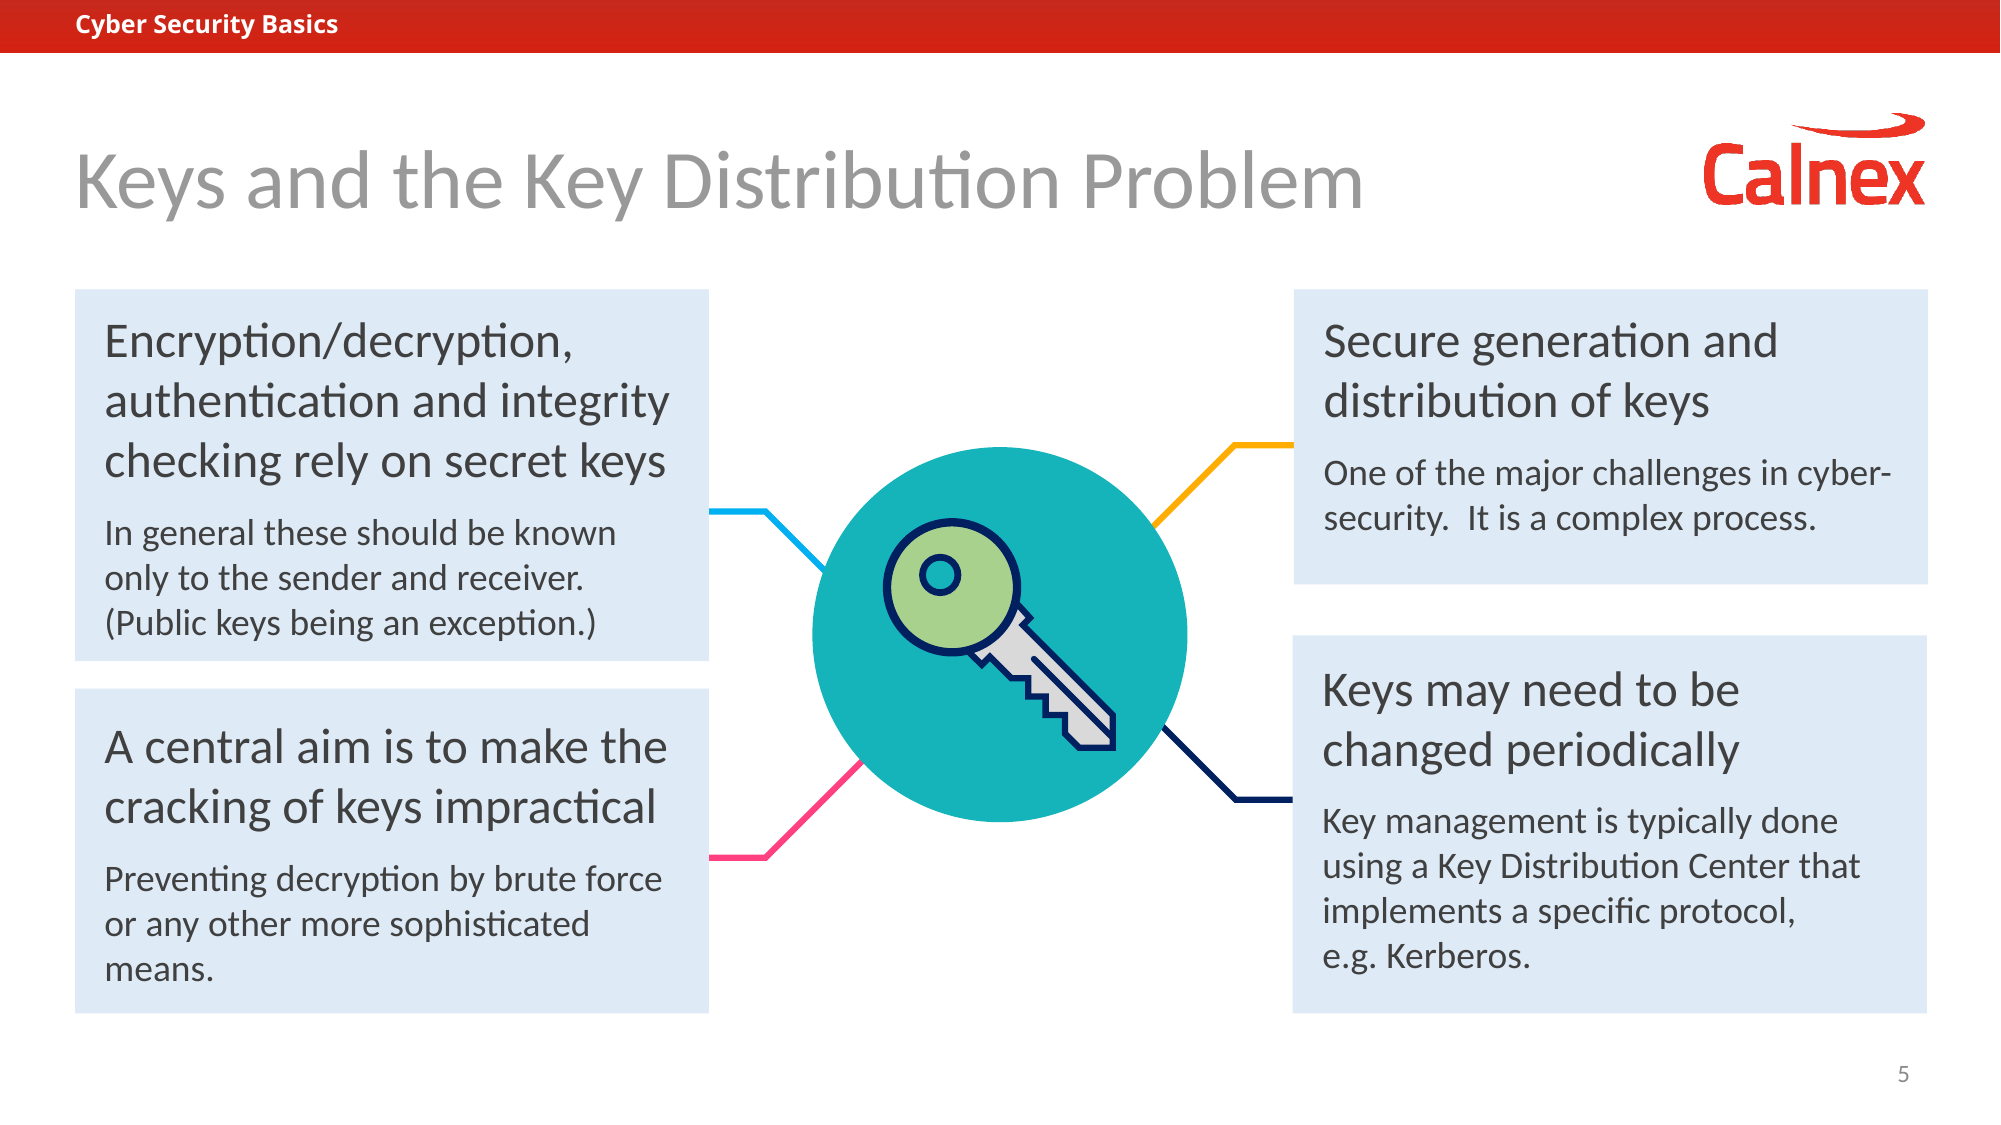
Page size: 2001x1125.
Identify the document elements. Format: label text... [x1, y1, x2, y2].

text_box Keys may need to be changed periodically Key management is typically done using a Key Distribution Center that implements a specific protocol, e.g. Kerberos. [1292, 648, 1906, 984]
picture [1704, 113, 1925, 205]
text_box [811, 446, 1189, 824]
text_box [710, 744, 861, 859]
text_box [1293, 288, 1929, 586]
text_box [1292, 634, 1928, 1014]
text_box [1154, 444, 1293, 607]
text_box [710, 510, 823, 620]
text_box [74, 688, 710, 1014]
text_box A central aim is to make the cracking of keys impractical Preventing decryption by brute force or any other more sophisticated means. [74, 706, 688, 996]
title Keys and the Key Distribution Problem [75, 135, 1535, 227]
slide_number 5 [1475, 1042, 1925, 1103]
text_box Secure generation and distribution of keys One of the major challenges in cyber-security. It is a complex process. [1293, 300, 1921, 546]
text_box [74, 288, 710, 662]
text_box Encryption/decryption, authentication and integrity checking rely on secret keys In general these should be known only to the sender and receiver. (Public keys being an exception.) [74, 300, 704, 651]
text_box [1164, 638, 1292, 801]
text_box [886, 522, 1113, 748]
text_box Cyber Security Basics [74, 1, 663, 47]
